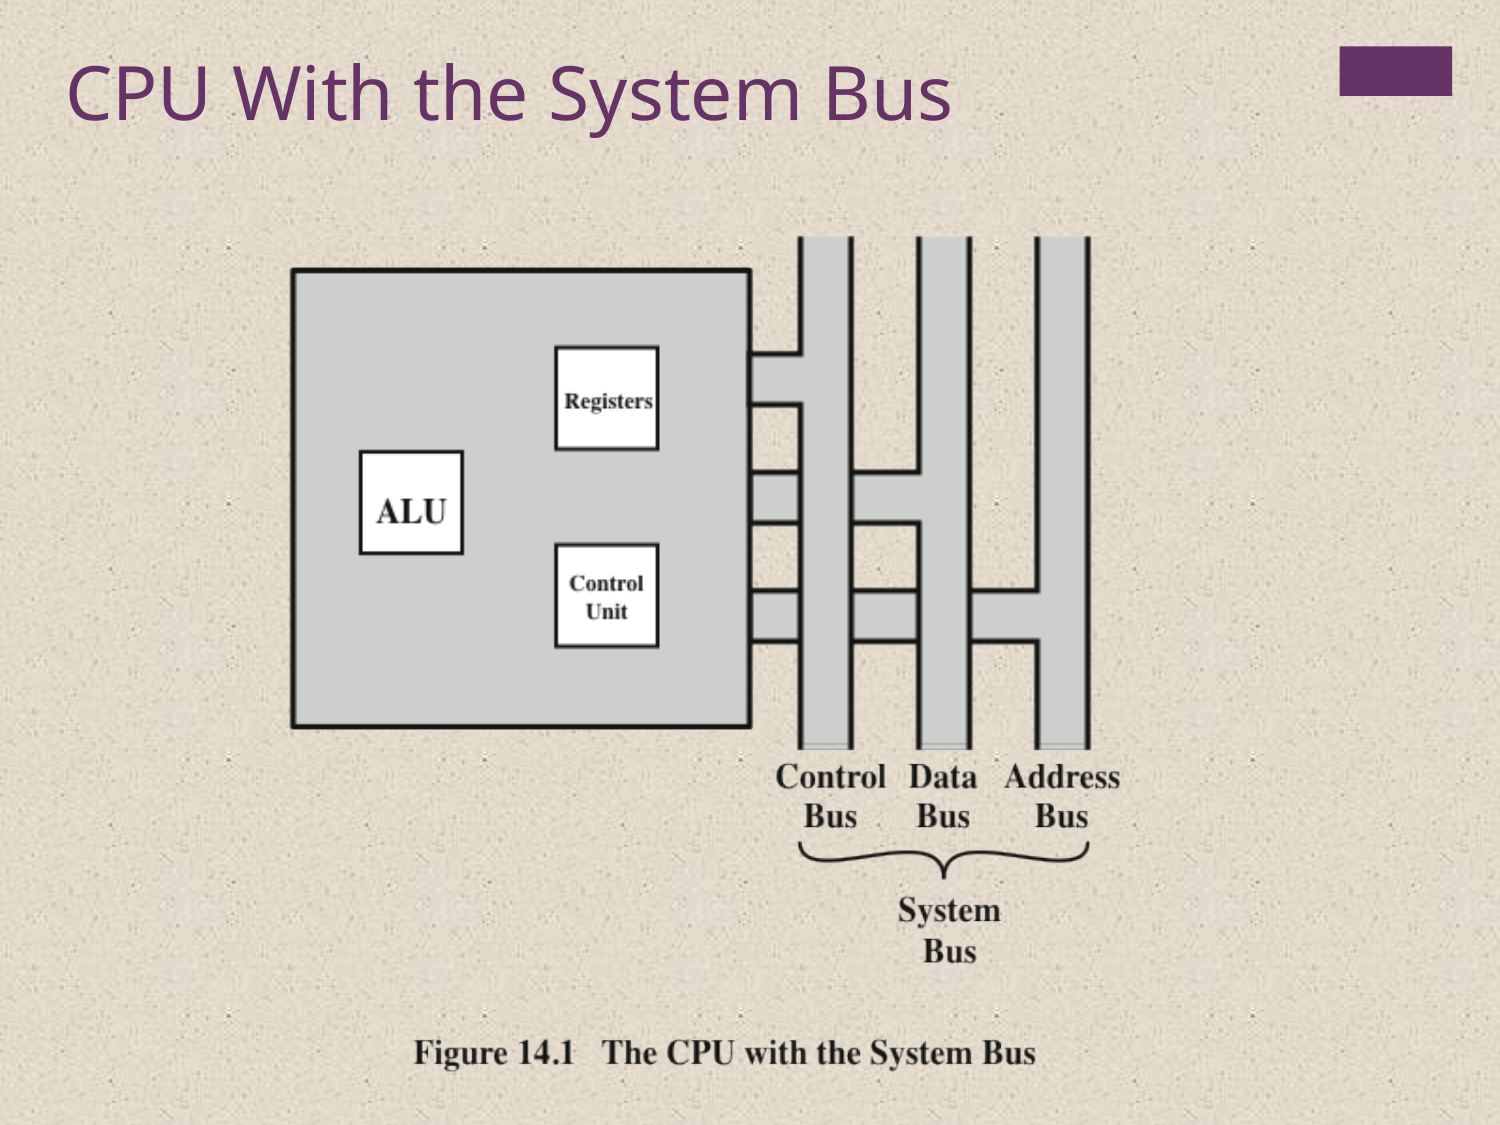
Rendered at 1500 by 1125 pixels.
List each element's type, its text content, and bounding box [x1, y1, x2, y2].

picture [224, 161, 1186, 1125]
picture [0, 0, 1500, 1125]
title CPU With the System Bus [50, 37, 1290, 221]
